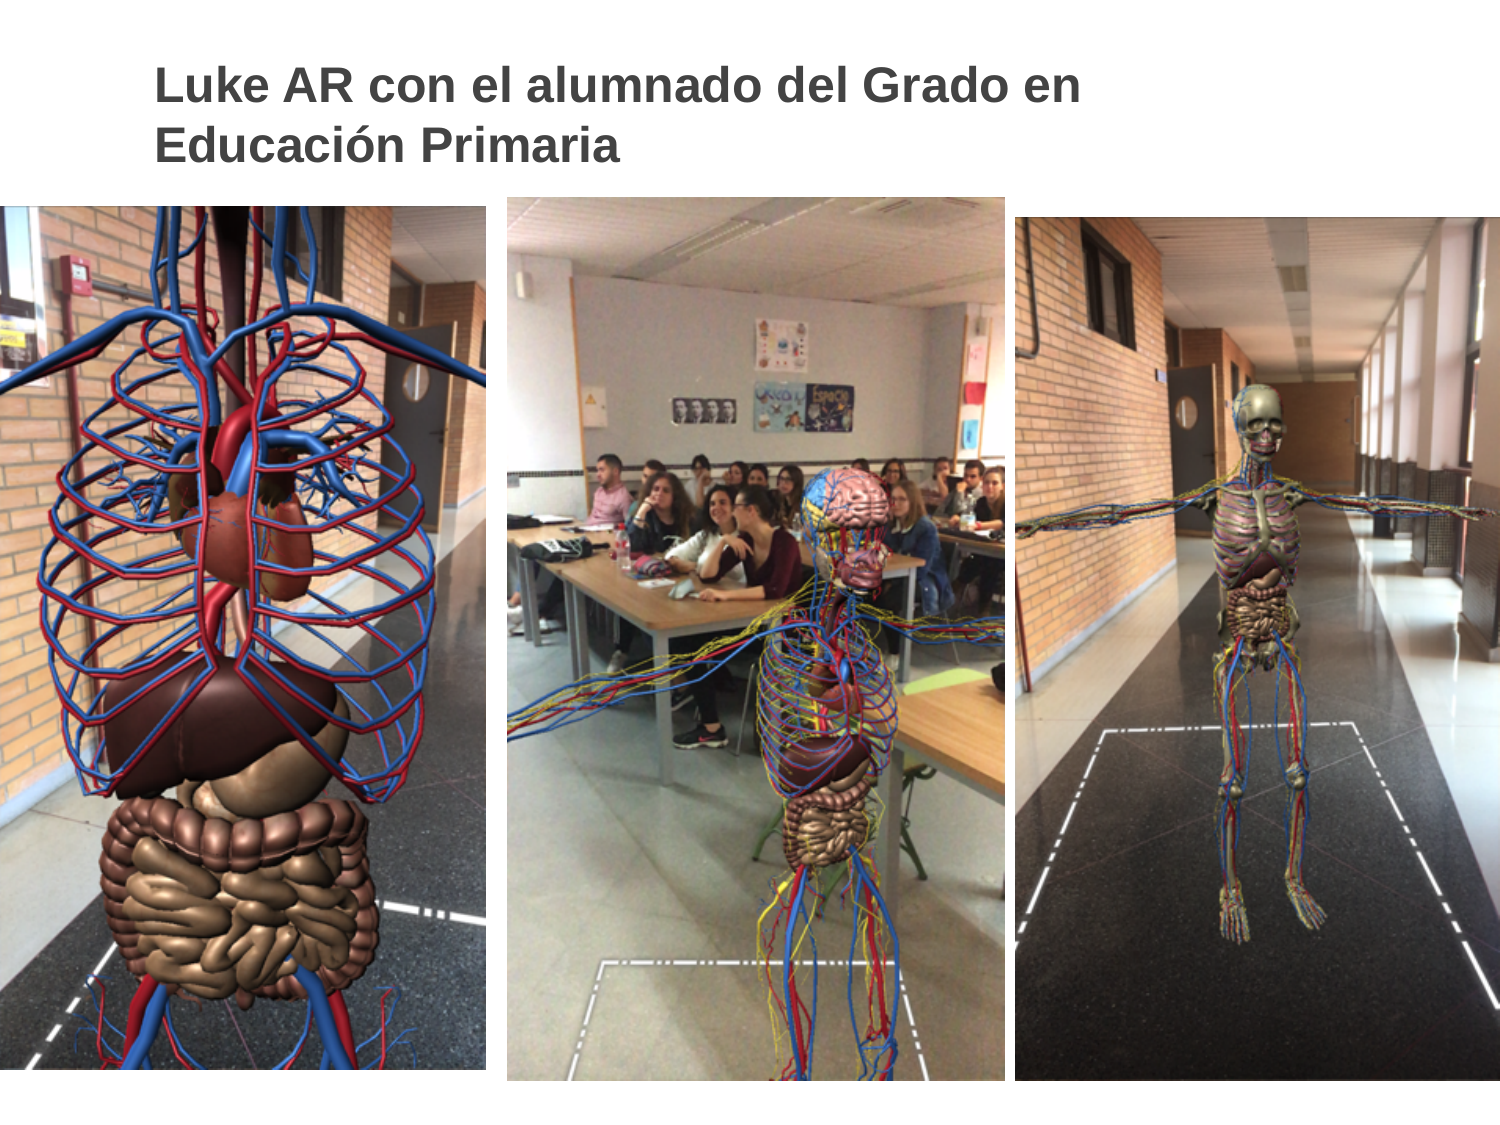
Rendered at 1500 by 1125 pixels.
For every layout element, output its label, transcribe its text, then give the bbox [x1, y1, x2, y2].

picture [0, 205, 486, 1071]
title Luke AR con el alumnado del Grado en Educación Primaria [139, 37, 1296, 143]
picture [1014, 217, 1500, 1081]
picture [507, 196, 1005, 1081]
